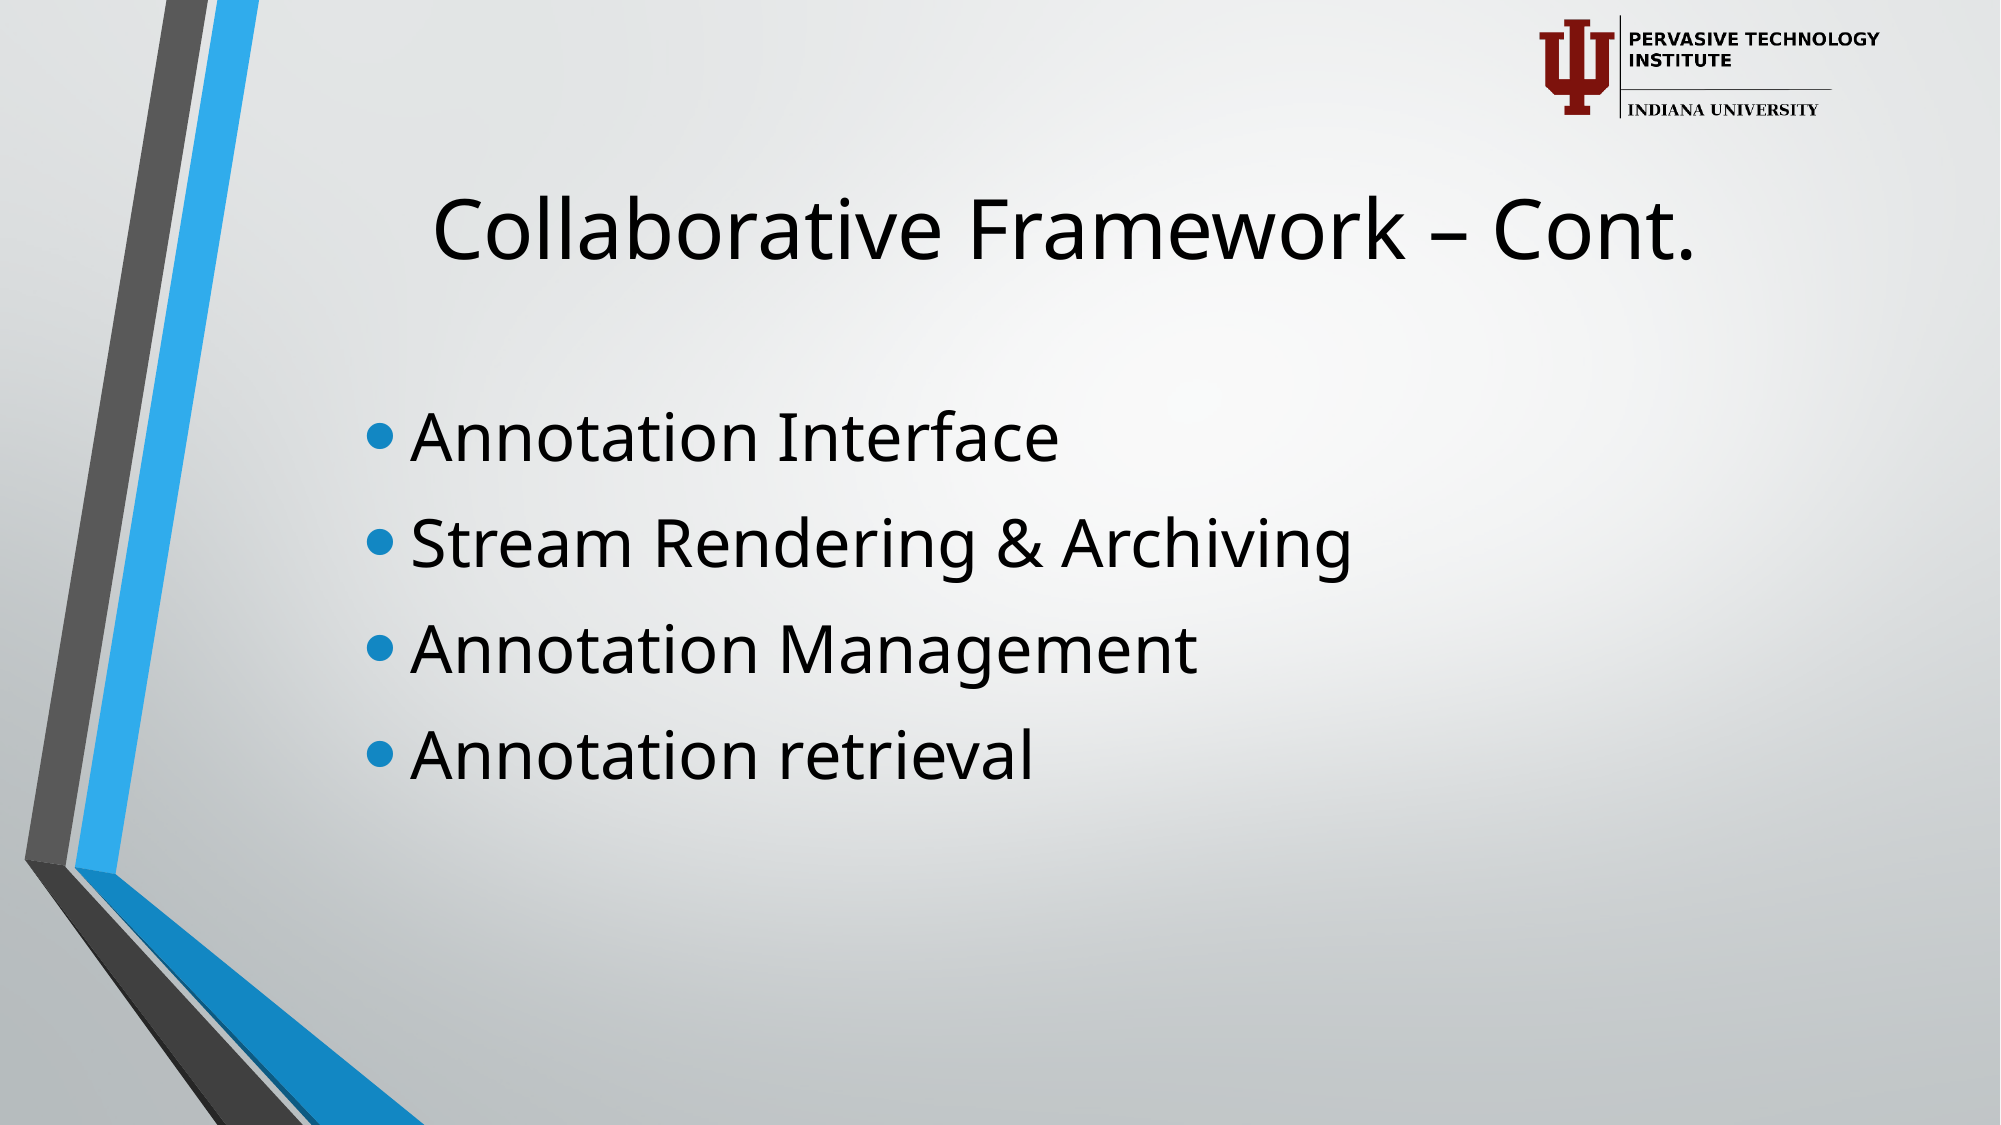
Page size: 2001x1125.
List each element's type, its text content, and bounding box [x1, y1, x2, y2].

title Collaborative Framework – Cont. [243, 112, 1887, 341]
picture [1533, 13, 1887, 112]
list Annotation Interface Stream Rendering & Archiving Annotation Management Annotation retrieval [348, 343, 1887, 950]
